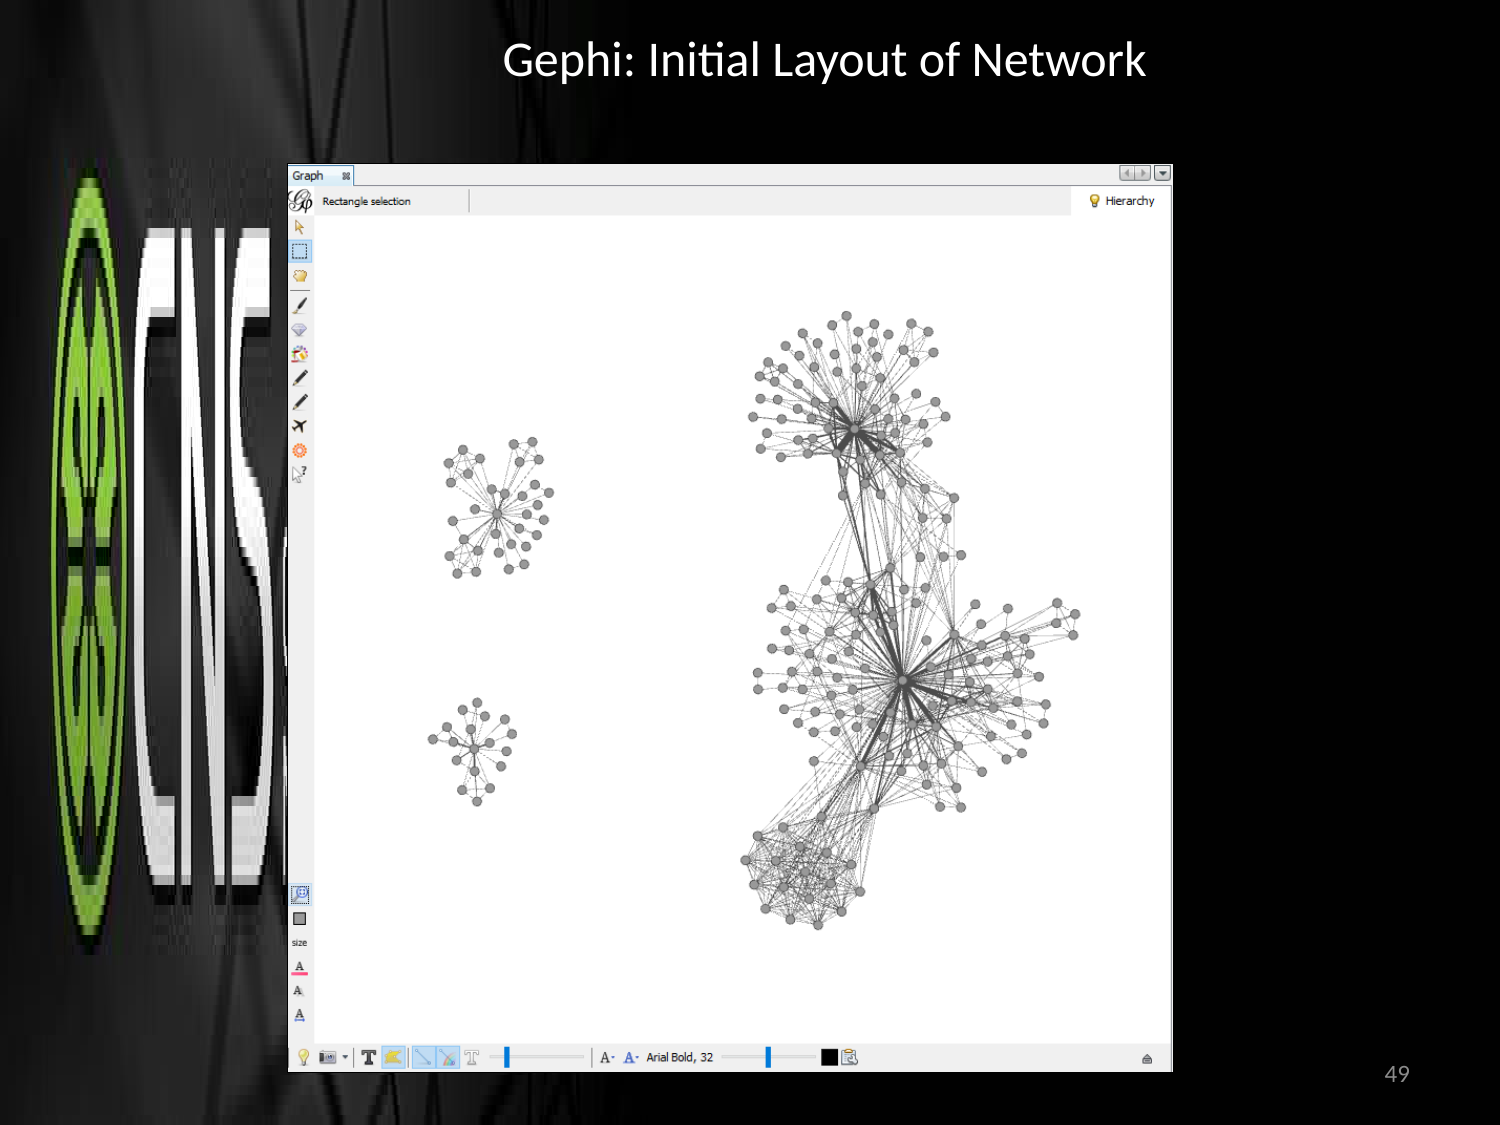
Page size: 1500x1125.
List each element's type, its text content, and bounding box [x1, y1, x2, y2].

title Gephi: Initial Layout of Network [487, 0, 1500, 113]
slide_number 49 [1074, 1042, 1425, 1103]
picture [0, 0, 1500, 1125]
